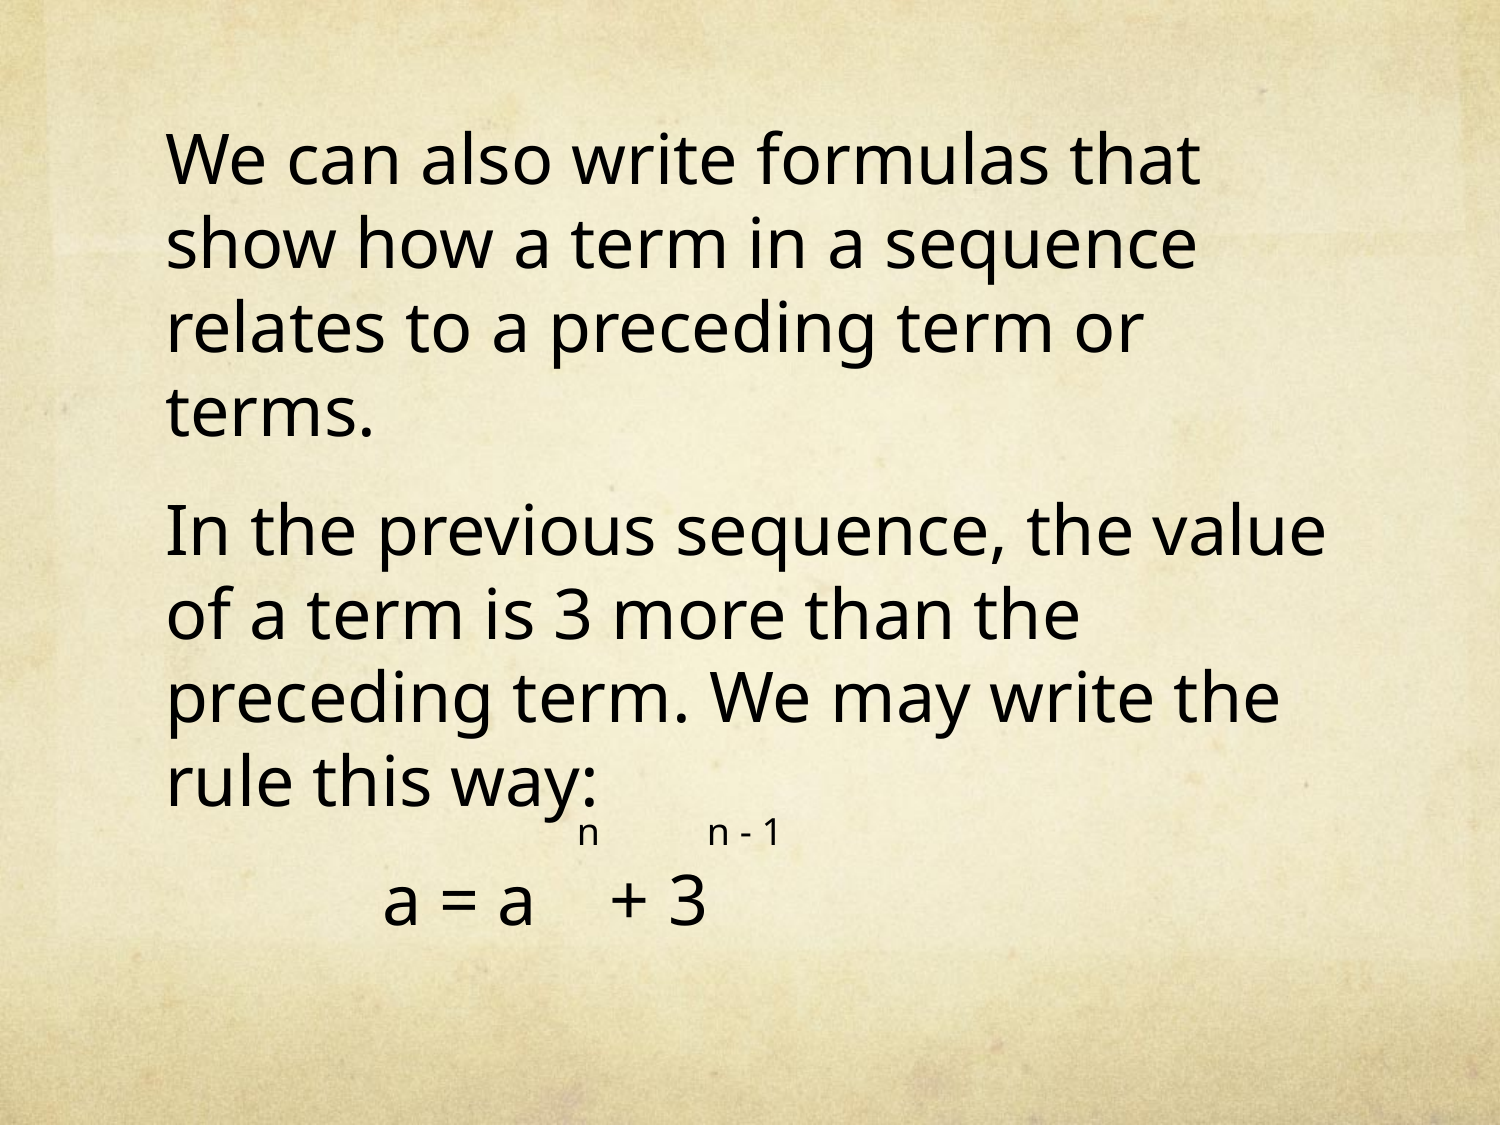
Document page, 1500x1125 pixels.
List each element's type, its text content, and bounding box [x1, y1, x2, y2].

picture [0, 0, 1500, 1125]
text_box n n - 1 [562, 800, 799, 861]
list We can also write formulas that show how a term in a sequence relates to a preceding term or terms. In the previous sequence, the value of a term is 3 more than the preceding term. We may write the rule this way: a = a + 3 [150, 107, 1350, 950]
